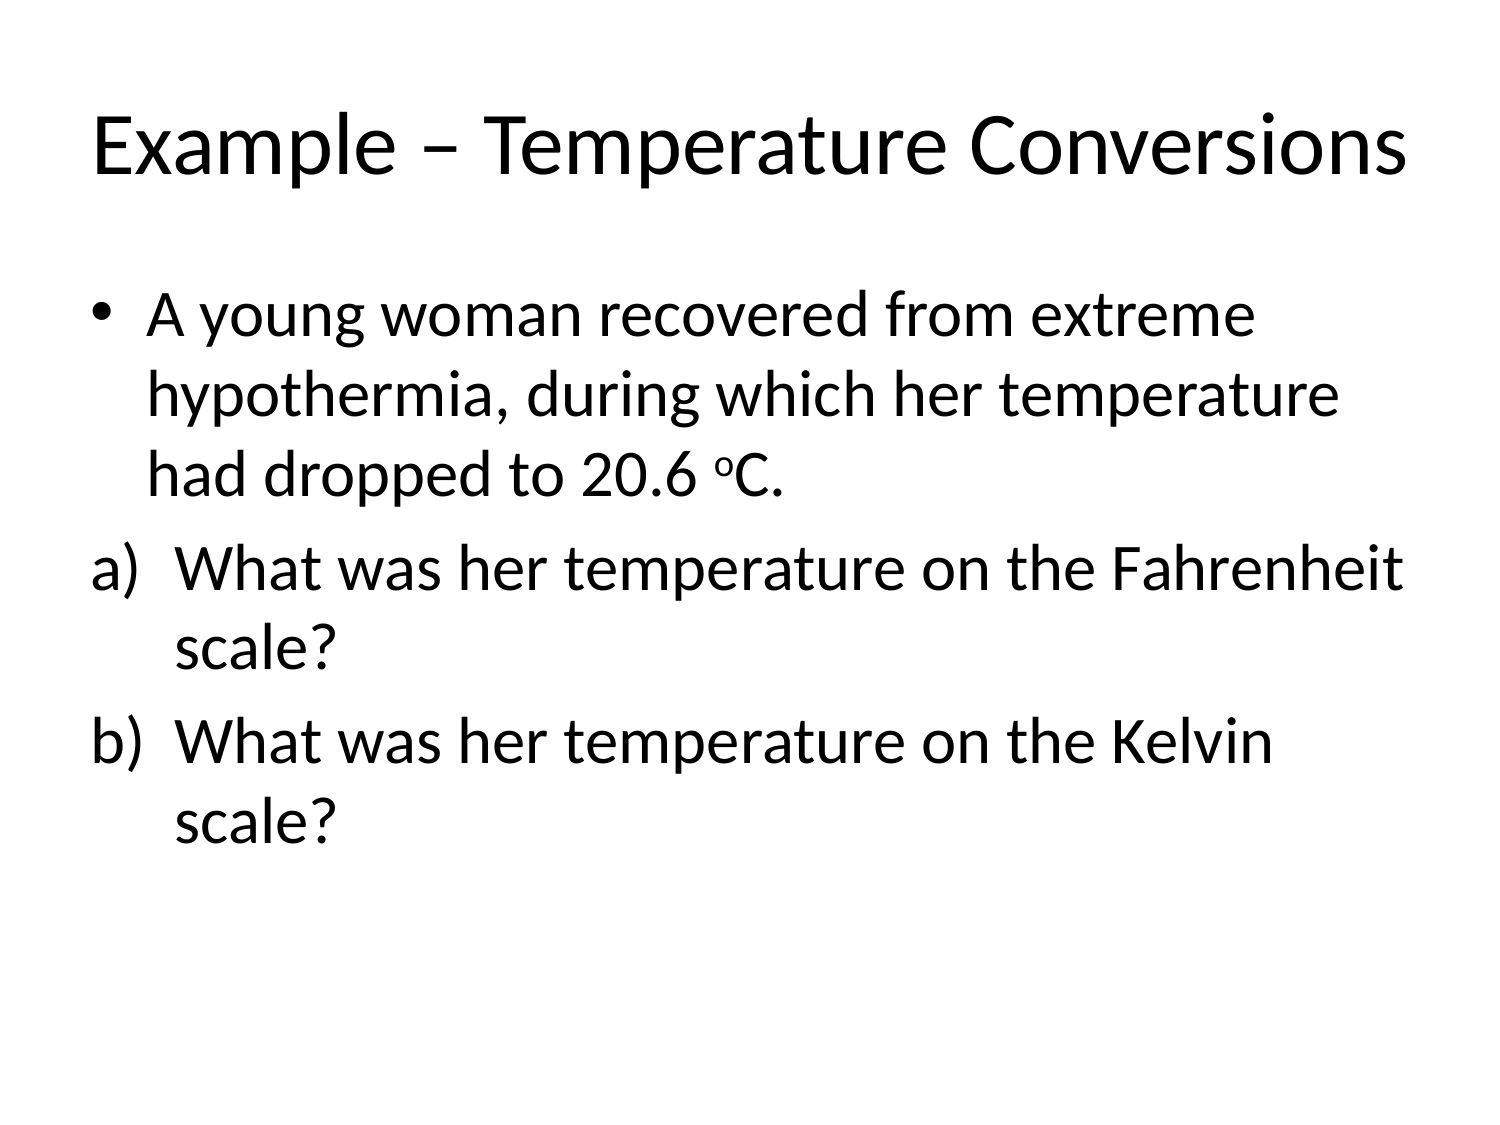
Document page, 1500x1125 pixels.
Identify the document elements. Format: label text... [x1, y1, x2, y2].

title Example – Temperature Conversions [75, 45, 1425, 233]
list A young woman recovered from extreme hypothermia, during which her temperature had dropped to 20.6 oC. What was her temperature on the Fahrenheit scale? What was her temperature on the Kelvin scale? [75, 262, 1425, 1005]
